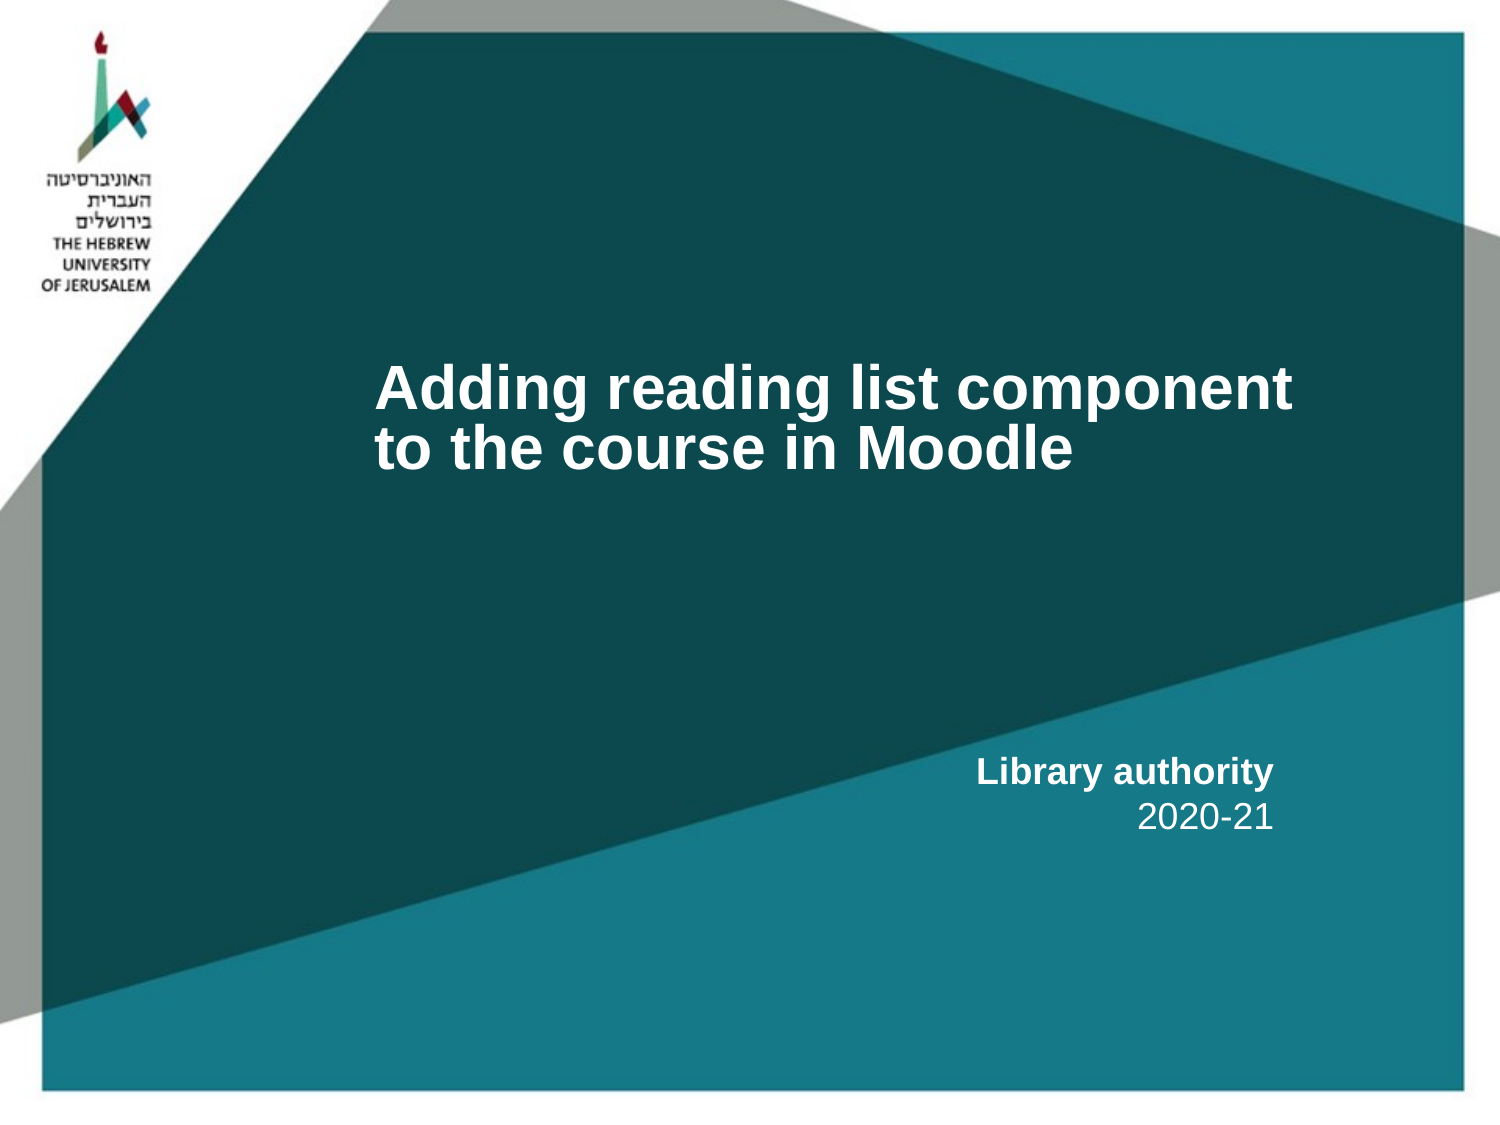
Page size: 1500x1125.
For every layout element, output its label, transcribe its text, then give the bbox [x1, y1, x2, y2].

text_box Library authority 2020-21 [538, 739, 1289, 845]
picture [0, 0, 1500, 1125]
text_box Adding reading list component to the course in Moodle [359, 354, 1330, 489]
